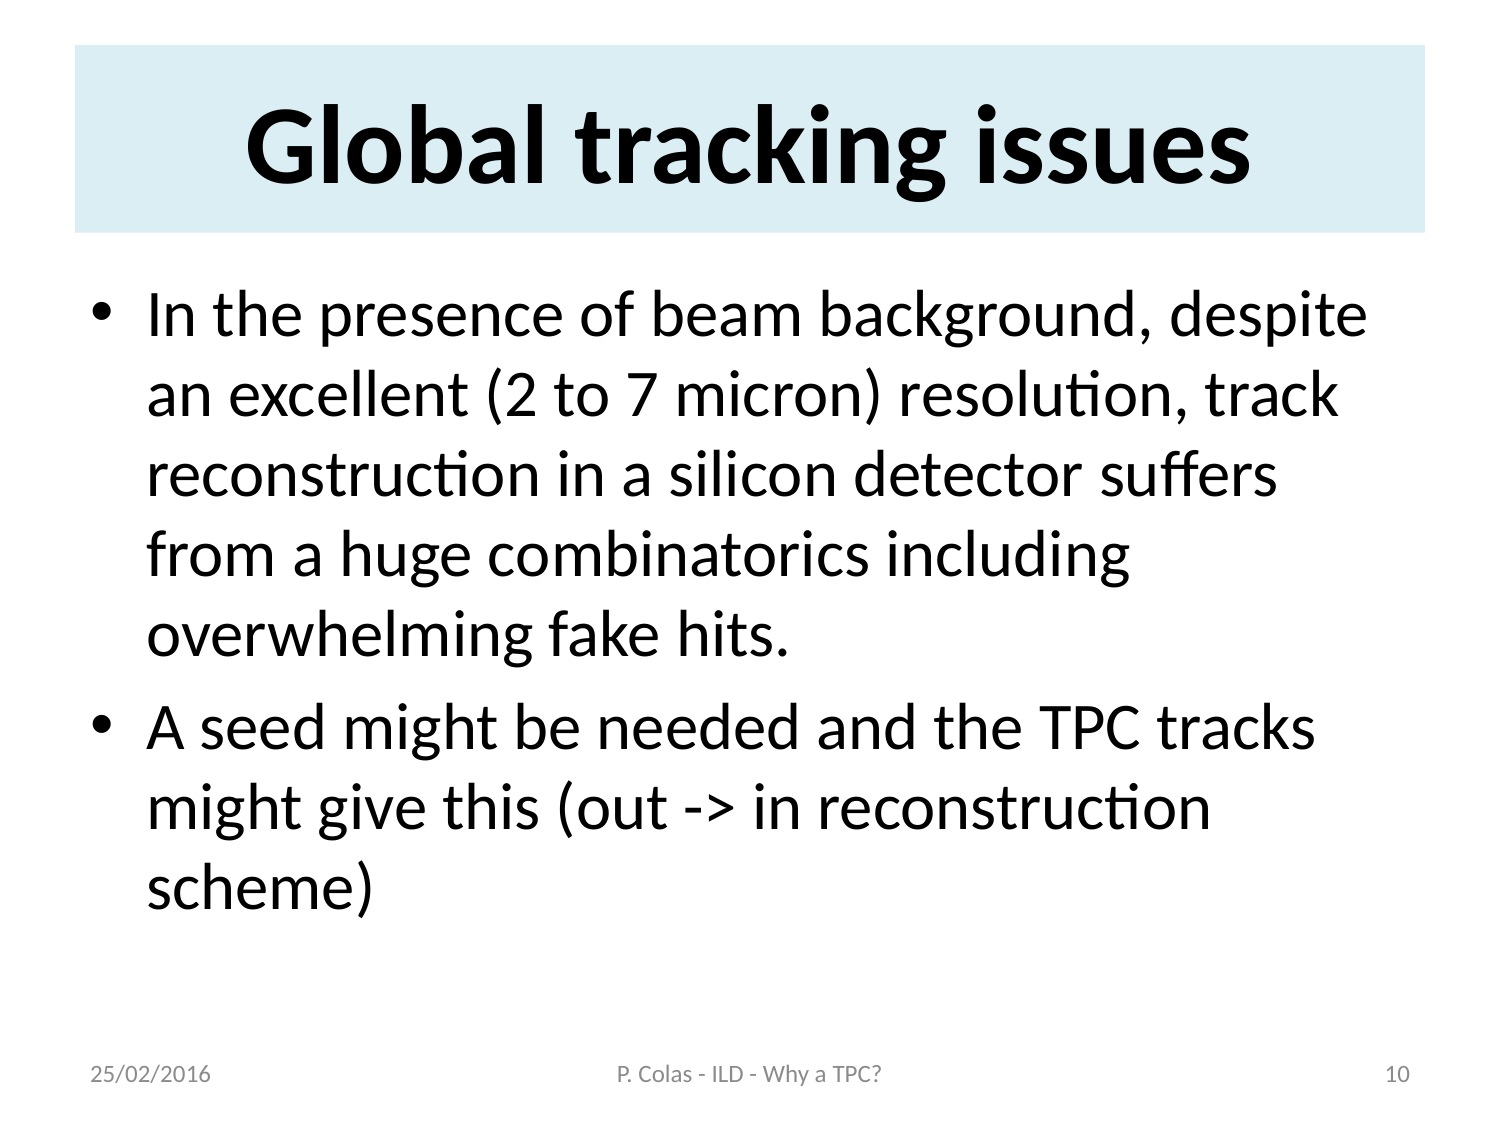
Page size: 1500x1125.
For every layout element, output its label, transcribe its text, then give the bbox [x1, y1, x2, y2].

footer P. Colas - ILD - Why a TPC? [512, 1042, 988, 1103]
title Global tracking issues [75, 45, 1425, 233]
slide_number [75, 1042, 425, 1103]
slide_number 10 [1074, 1042, 1425, 1103]
list In the presence of beam background, despite an excellent (2 to 7 micron) resolution, track reconstruction in a silicon detector suffers from a huge combinatorics including overwhelming fake hits. A seed might be needed and the TPC tracks might give this (out -> in reconstruction scheme) [75, 262, 1425, 1005]
